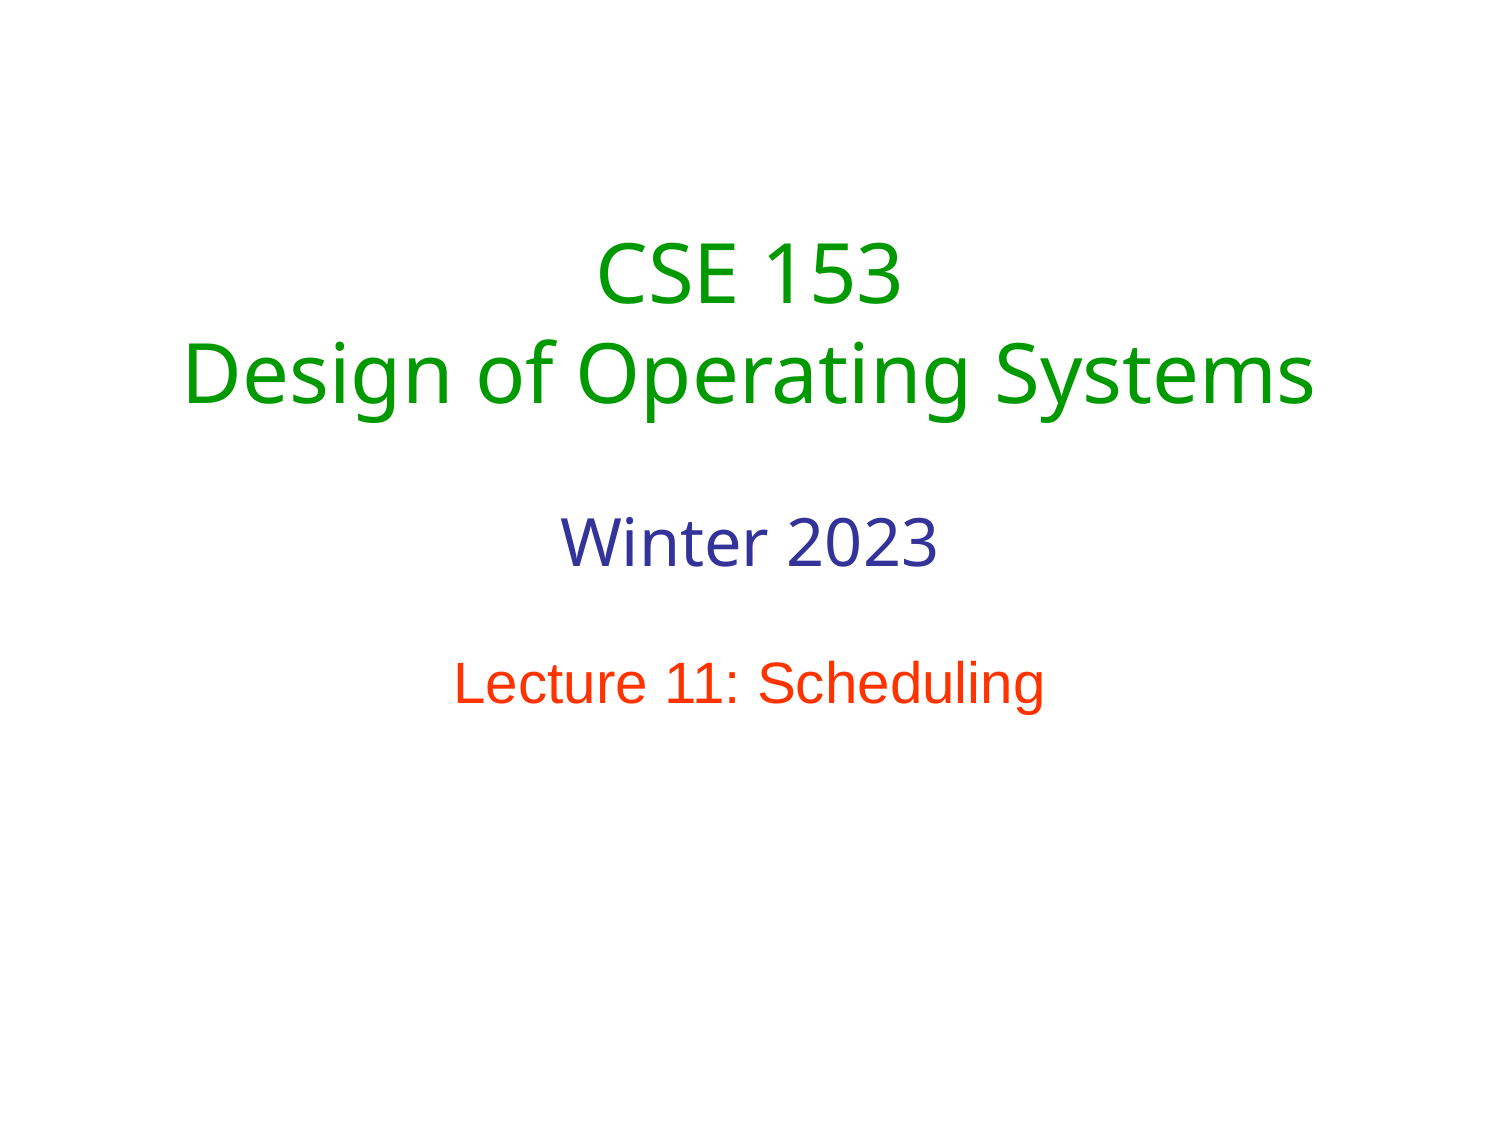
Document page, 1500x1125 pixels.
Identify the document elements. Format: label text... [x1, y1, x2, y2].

title CSE 153 Design of Operating Systems Winter 2023 [112, 87, 1388, 588]
subtitle Lecture 11: Scheduling [150, 637, 1350, 925]
